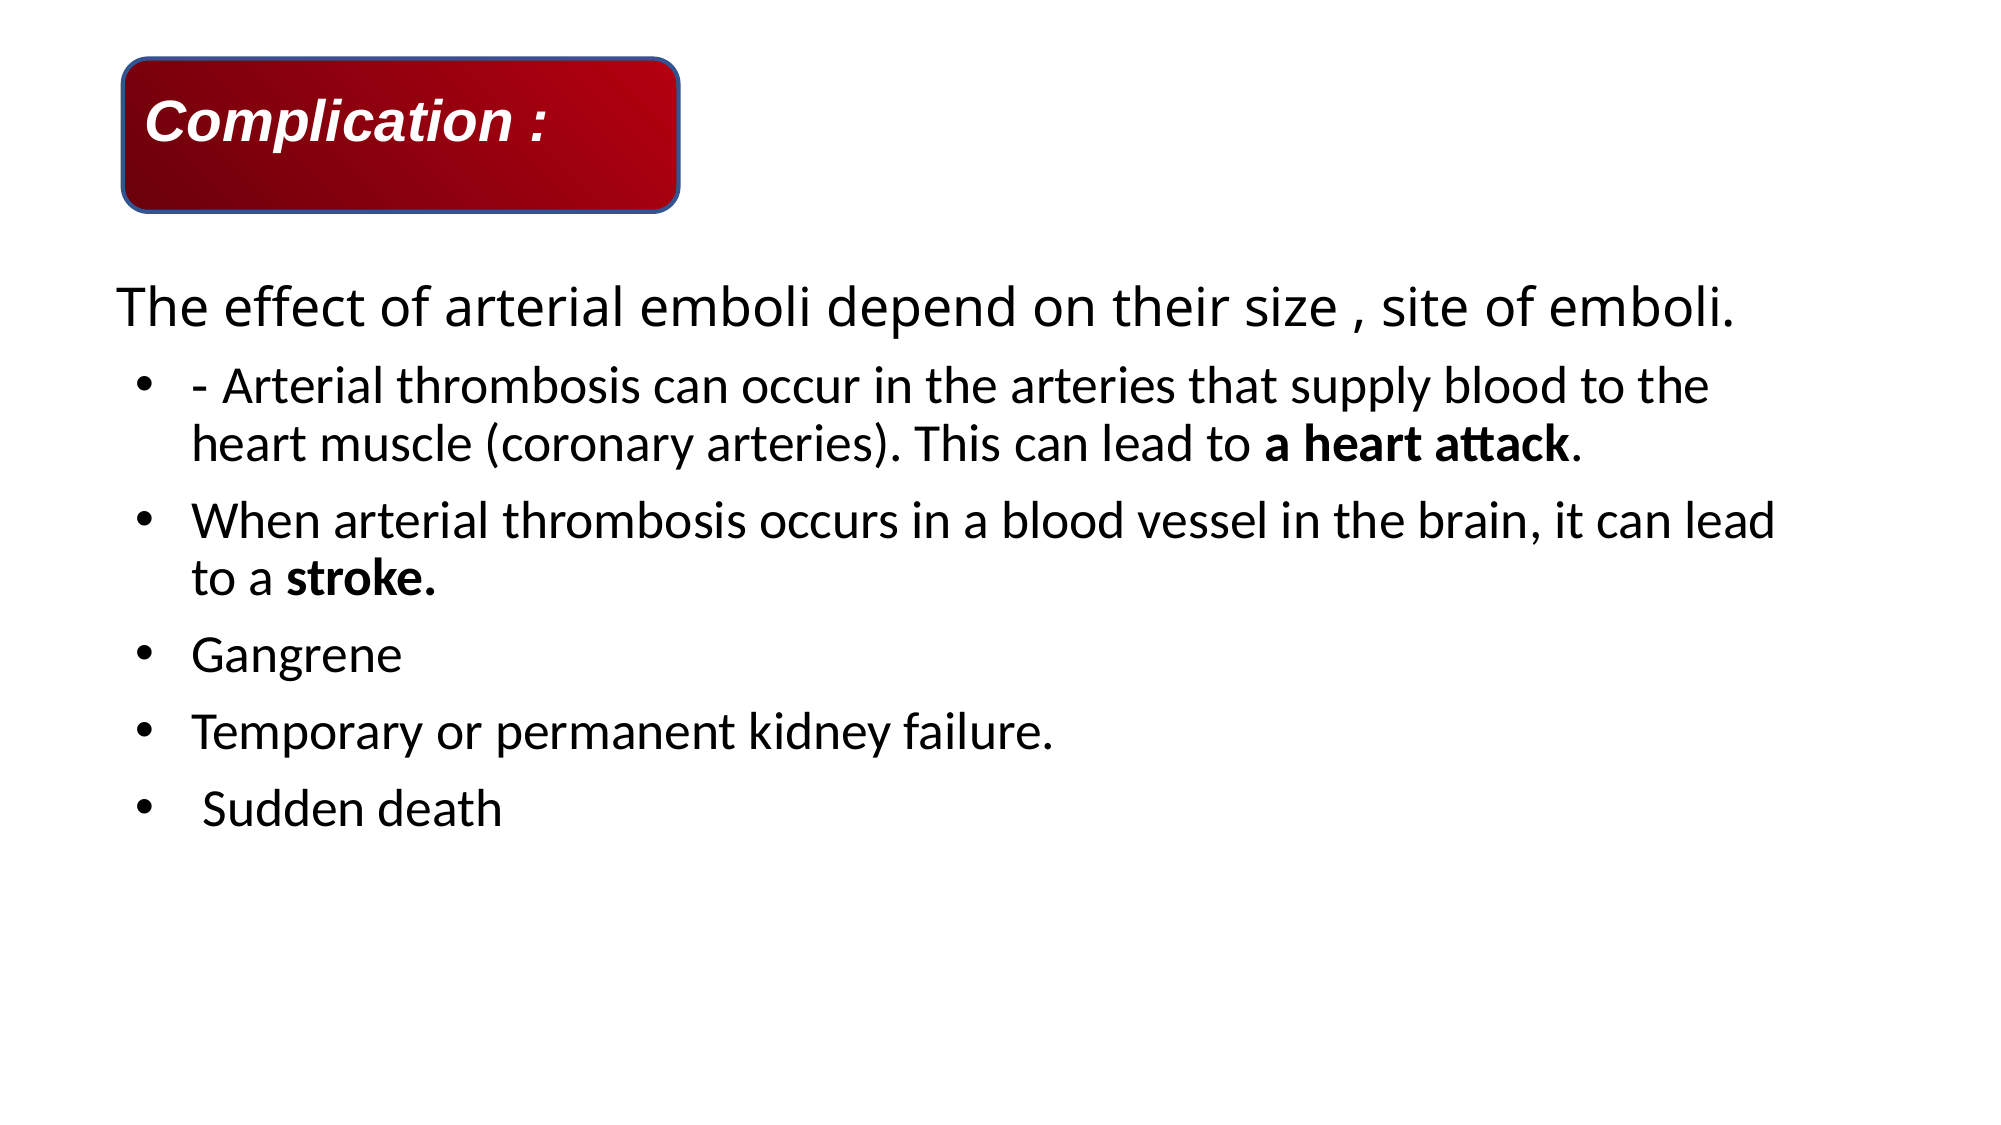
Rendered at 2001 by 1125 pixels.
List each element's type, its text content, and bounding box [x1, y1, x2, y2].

text_box Complication : [120, 56, 681, 214]
list The effect of arterial emboli depend on their size , site of emboli. - Arterial thrombosis can occur in the arteries that supply blood to the heart muscle (coronary arteries). This can lead to a heart attack. When arterial thrombosis occurs in a blood vessel in the brain, it can lead to a stroke. Gangrene Temporary or permanent kidney failure. Sudden death [101, 272, 1827, 1125]
